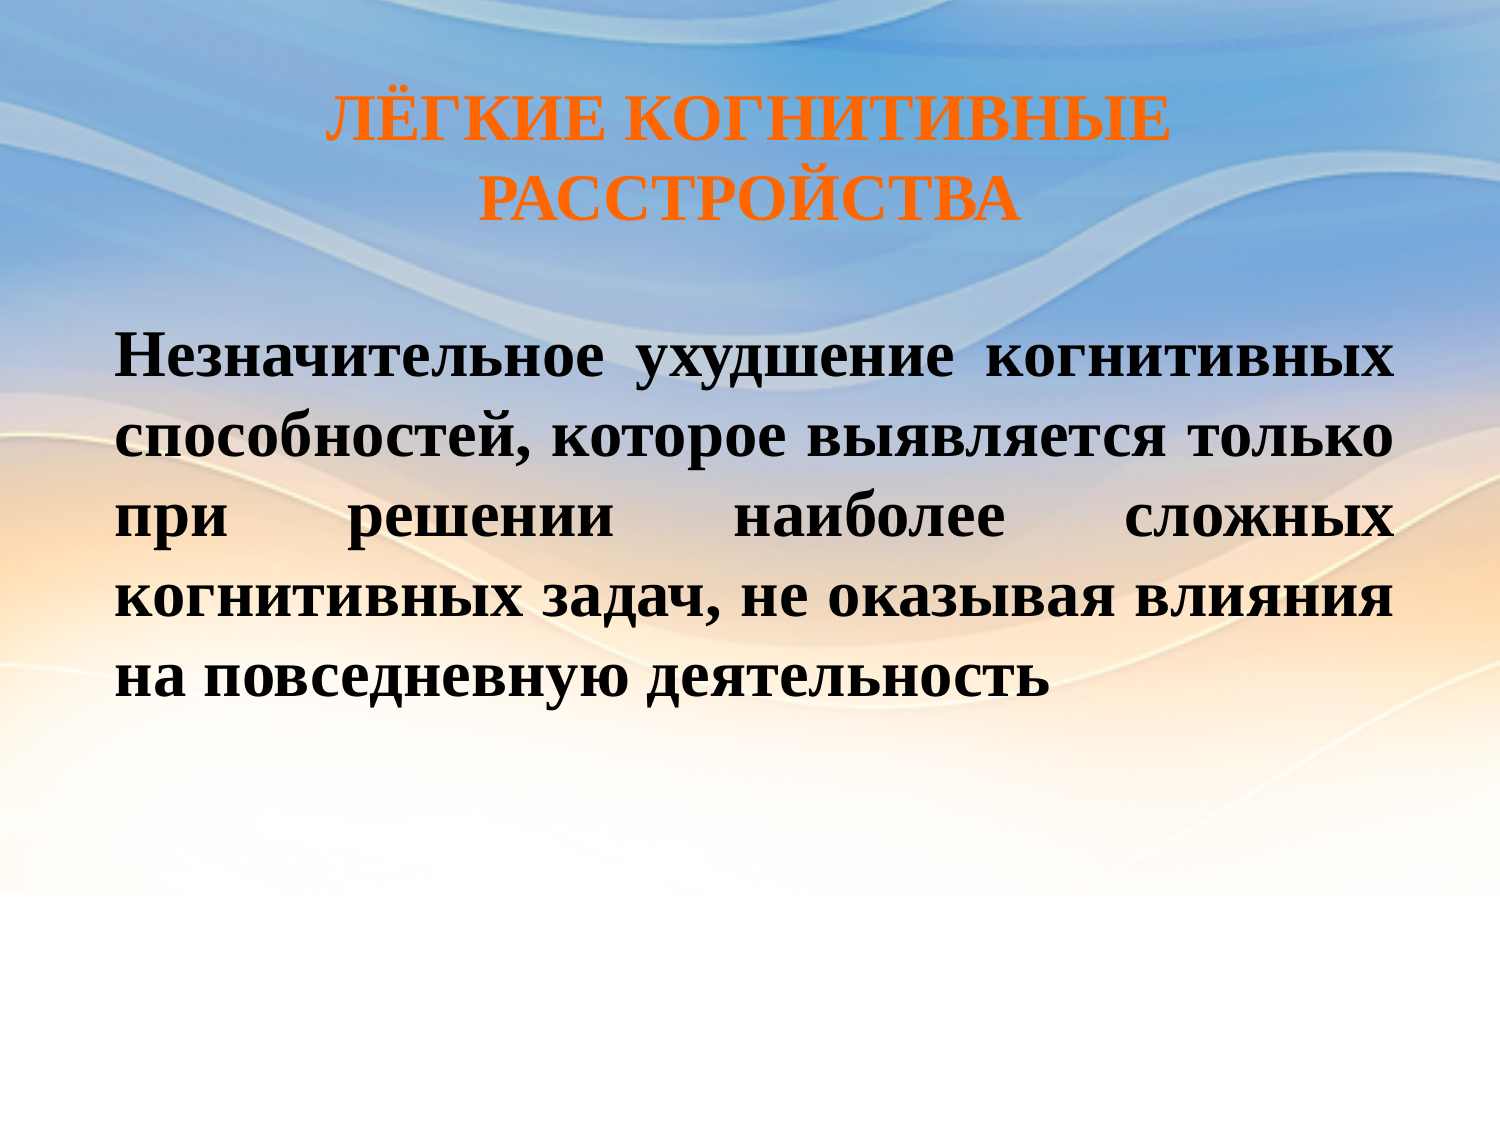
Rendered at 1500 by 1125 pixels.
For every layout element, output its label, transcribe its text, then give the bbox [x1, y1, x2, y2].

text_box ЛЁГКИЕ КОГНИТИВНЫЕ РАССТРОЙСТВА [94, 66, 1406, 241]
picture [0, 0, 1500, 1125]
text_box Незначительное ухудшение когнитивных способностей, которое выявляется только при решении наиболее сложных когнитивных задач, не оказывая влияния на повседневную деятельность [100, 302, 1412, 718]
